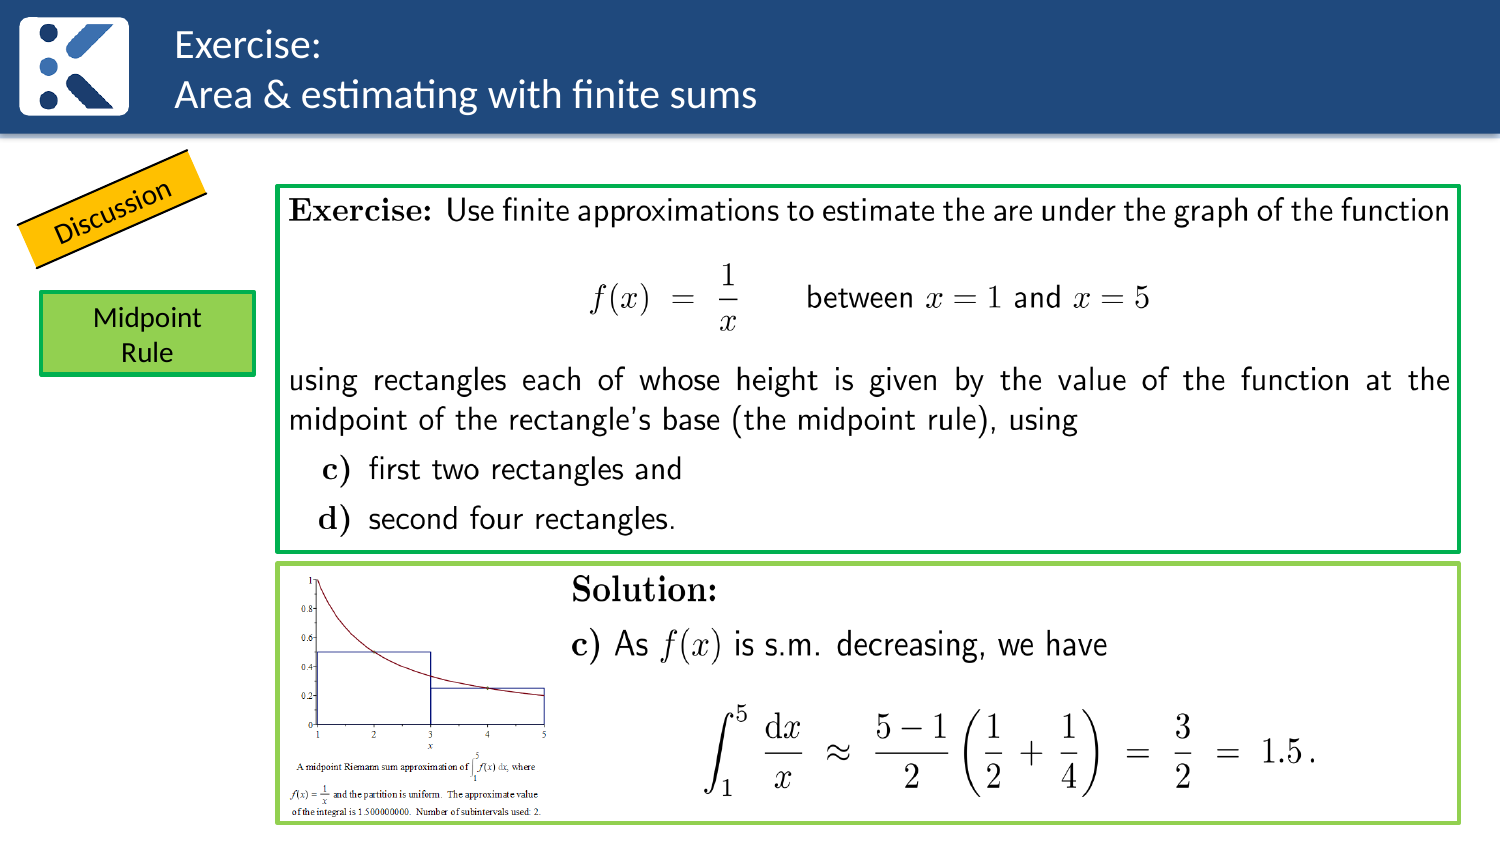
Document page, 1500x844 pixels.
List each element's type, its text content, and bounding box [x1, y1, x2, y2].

text_box [275, 561, 284, 825]
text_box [18, 185, 205, 234]
title Exercise: Area & estimating with finite sums [159, 8, 1483, 126]
picture [288, 559, 550, 820]
picture [289, 197, 1449, 538]
text_box [275, 184, 1461, 554]
text_box [552, 561, 1461, 825]
picture [27, 18, 122, 115]
text_box Midpoint Rule [39, 290, 256, 377]
picture [572, 575, 1315, 797]
